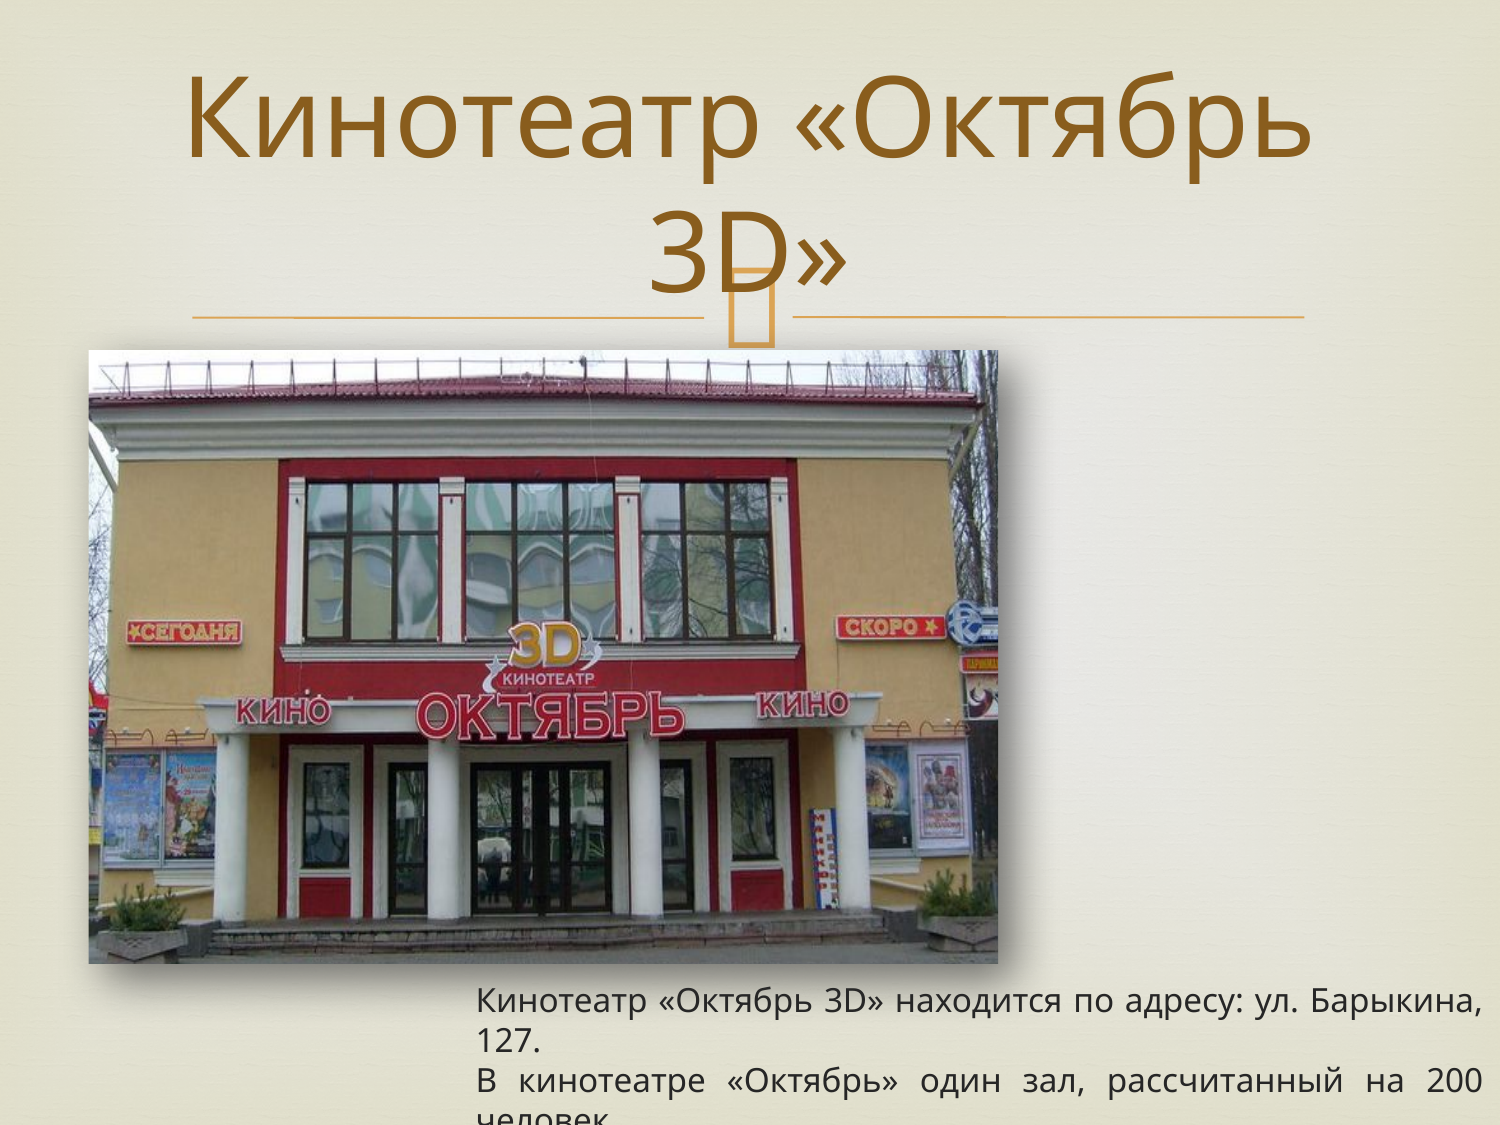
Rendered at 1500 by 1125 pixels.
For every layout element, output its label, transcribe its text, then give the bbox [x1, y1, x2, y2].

title Кинотеатр «Октябрь 3D» [112, 93, 1386, 267]
picture [87, 349, 999, 964]
list Кинотеатр «Октябрь 3D» находится по адресу: ул. Барыкина, 127. В кинотеатре «Октябрь» один зал, рассчитанный на 200 человек. Фильмы транслируются в формате 3D. [460, 971, 1500, 1125]
